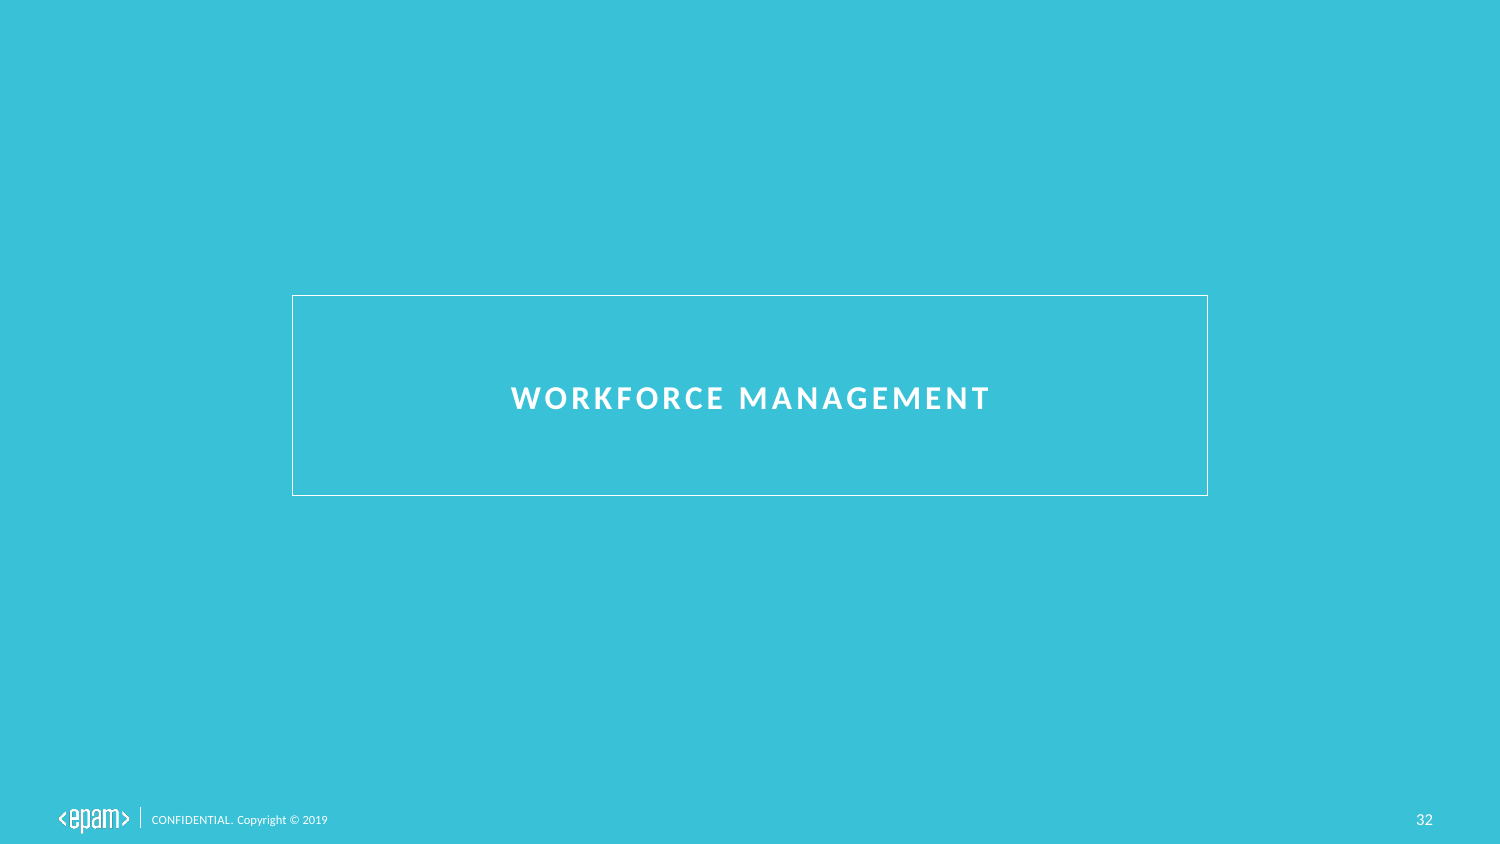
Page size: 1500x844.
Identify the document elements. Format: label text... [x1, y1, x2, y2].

picture [50, 799, 138, 843]
title Workforce Management [292, 295, 1208, 496]
